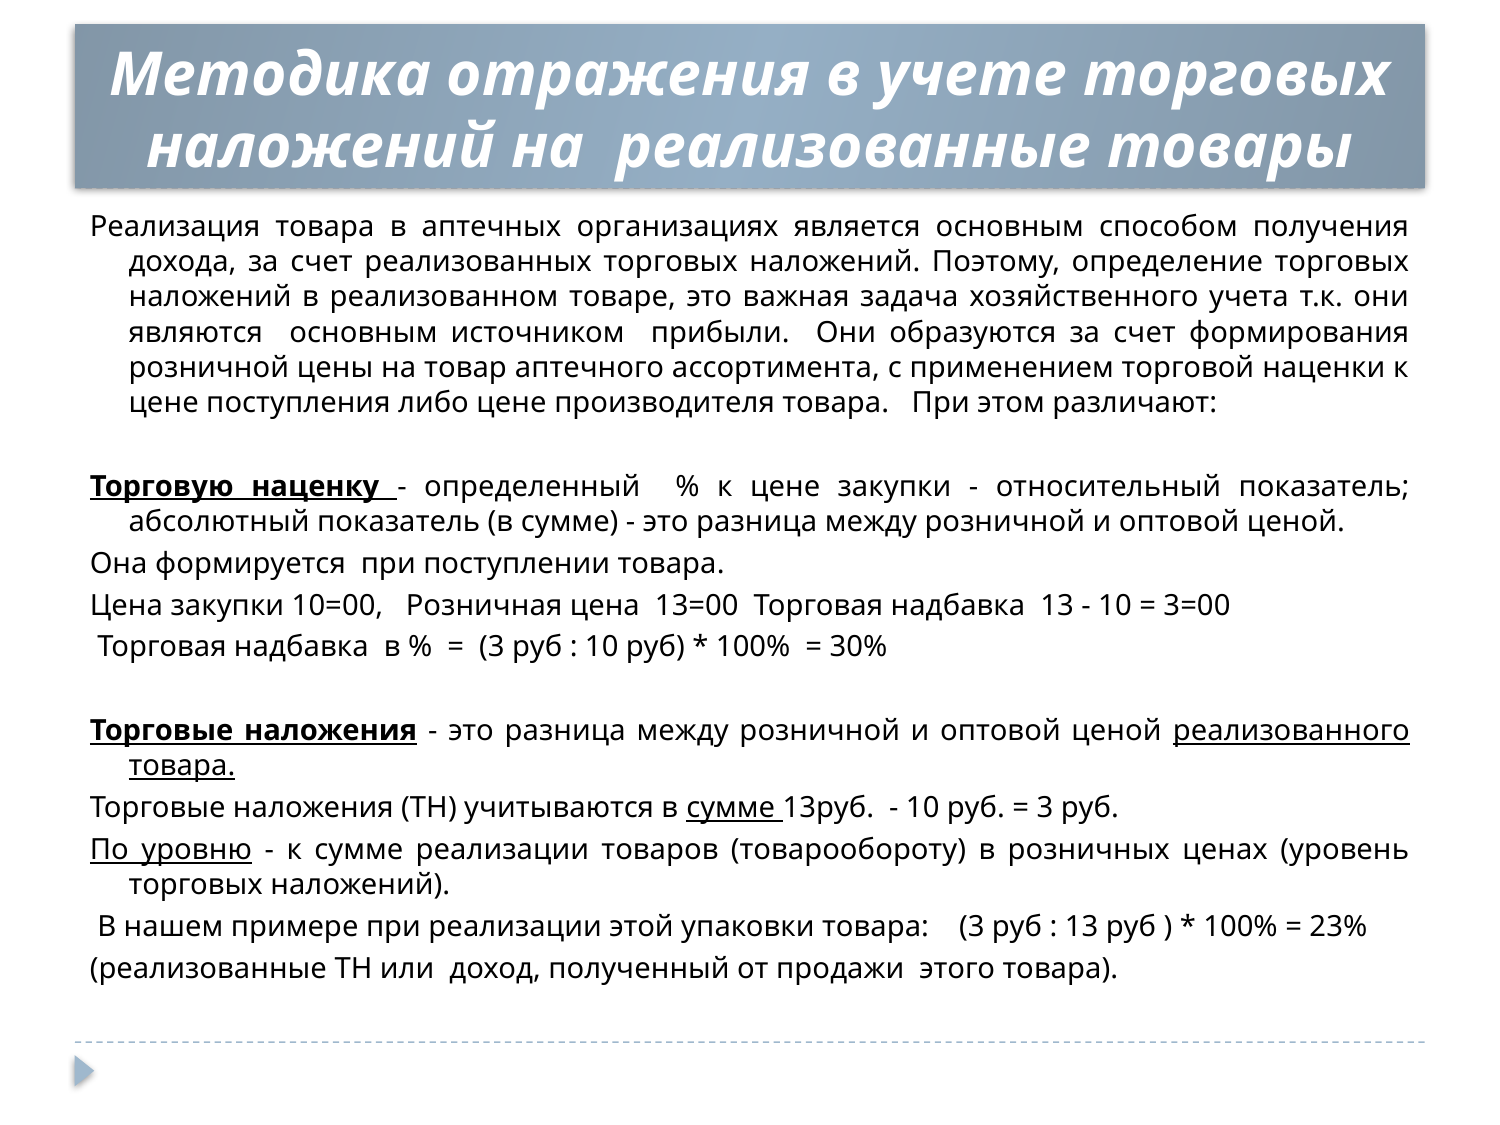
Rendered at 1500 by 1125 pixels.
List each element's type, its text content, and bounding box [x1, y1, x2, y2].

list Реализация товара в аптечных организациях является основным способом получения дохода, за счет реализованных торговых наложений. Поэтому, определение торговых наложений в реализованном товаре, это важная задача хозяйственного учета т.к. они являются основным источником прибыли. Они образуются за счет формирования розничной цены на товар аптечного ассортимента, с применением торговой наценки к цене поступления либо цене производителя товара. При этом различают: Торговую наценку - определенный % к цене закупки - относительный показатель; абсолютный показатель (в сумме) - это разница между розничной и оптовой ценой. Она формируется при поступлении товара. Цена закупки 10=00, Розничная цена 13=00 Торговая надбавка 13 - 10 = 3=00 Торговая надбавка в % = (3 руб : 10 руб) * 100% = 30% Торговые наложения - это разница между розничной и оптовой ценой реализованного товара. Торговые наложения (ТН) учитываются в сумме 13руб. - 10 руб. = 3 руб. По уровню - к сумме реализации товаров (товарообороту) в розничных ценах (уровень торговых наложений). В нашем примере при реализации этой упаковки товара: (3 руб : 13 руб ) * 100% = 23% (реализованные ТН или доход, полученный от продажи этого товара). [75, 200, 1425, 1010]
title Методика отражения в учете торговых наложений на реализованные товары [75, 24, 1425, 188]
